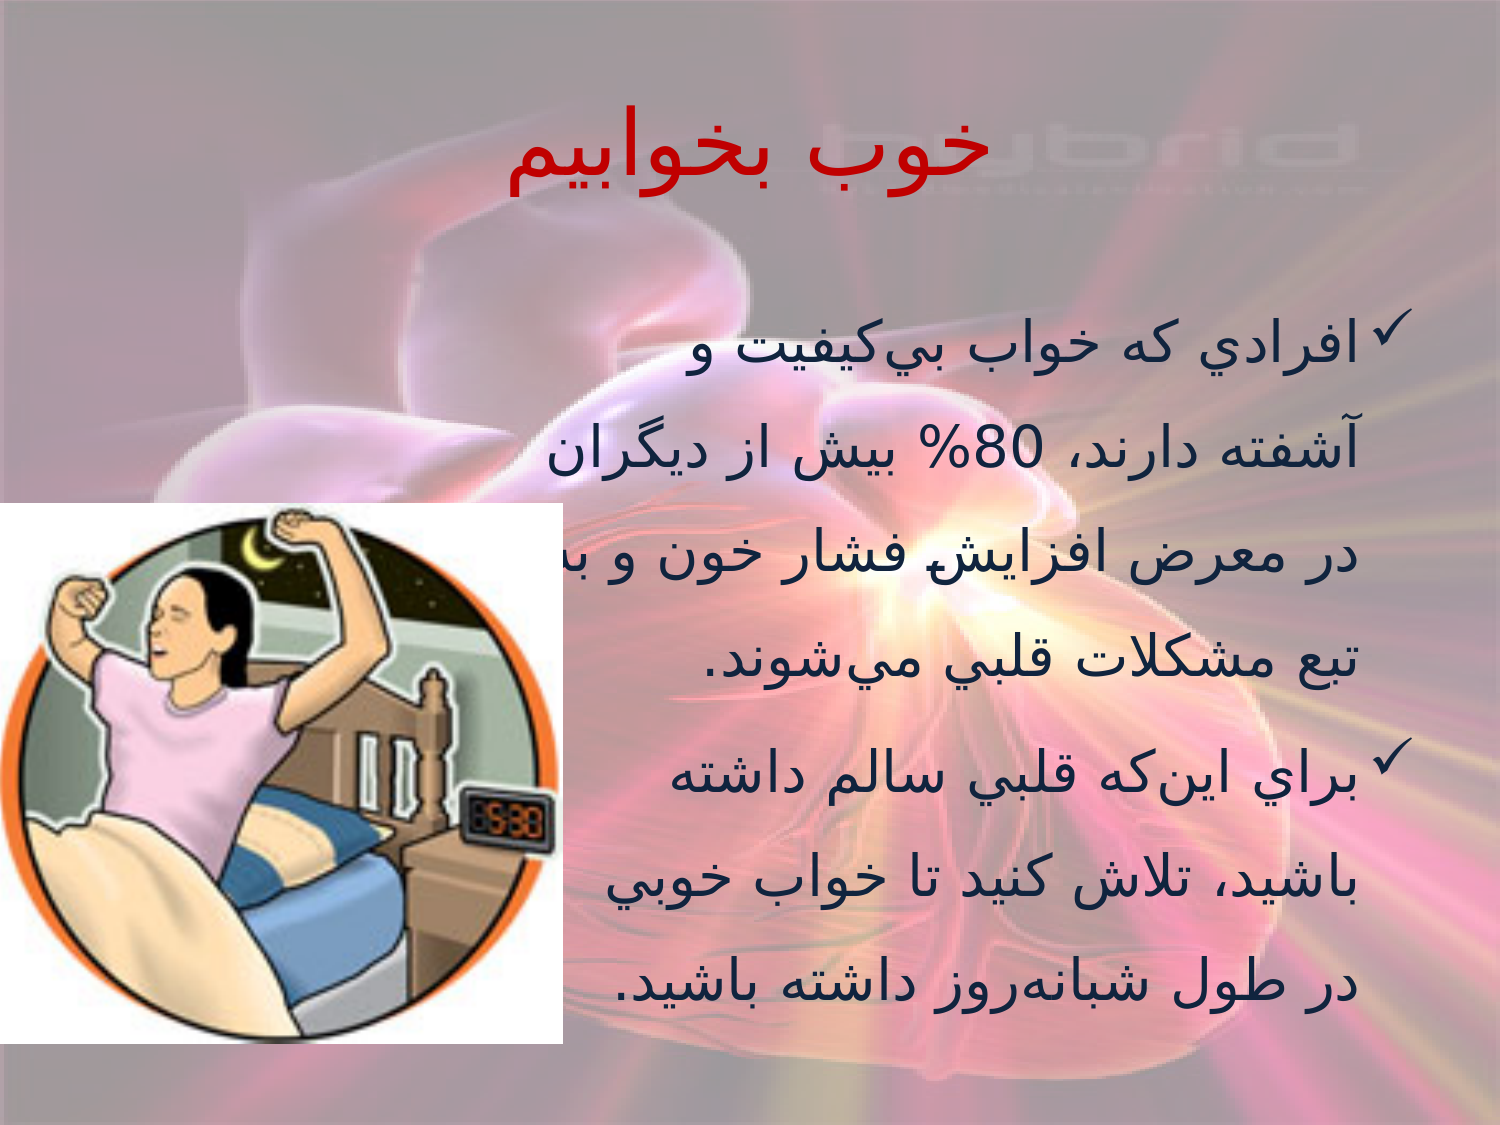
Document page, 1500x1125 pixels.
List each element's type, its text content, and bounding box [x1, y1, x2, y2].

list افرادي كه خواب بي‌كيفيت و آشفته دارند، 80% بيش از ديگران در معرض افزايش فشار خون و به تبع مشكلات قلبي مي‌شوند. براي اين‌كه قلبي سالم داشته باشيد، تلاش كنيد تا خواب خوبي در طول شبانه‌روز داشته باشيد. [527, 262, 1425, 1125]
picture [0, 503, 563, 1044]
title خوب بخوابيم [75, 45, 1425, 233]
